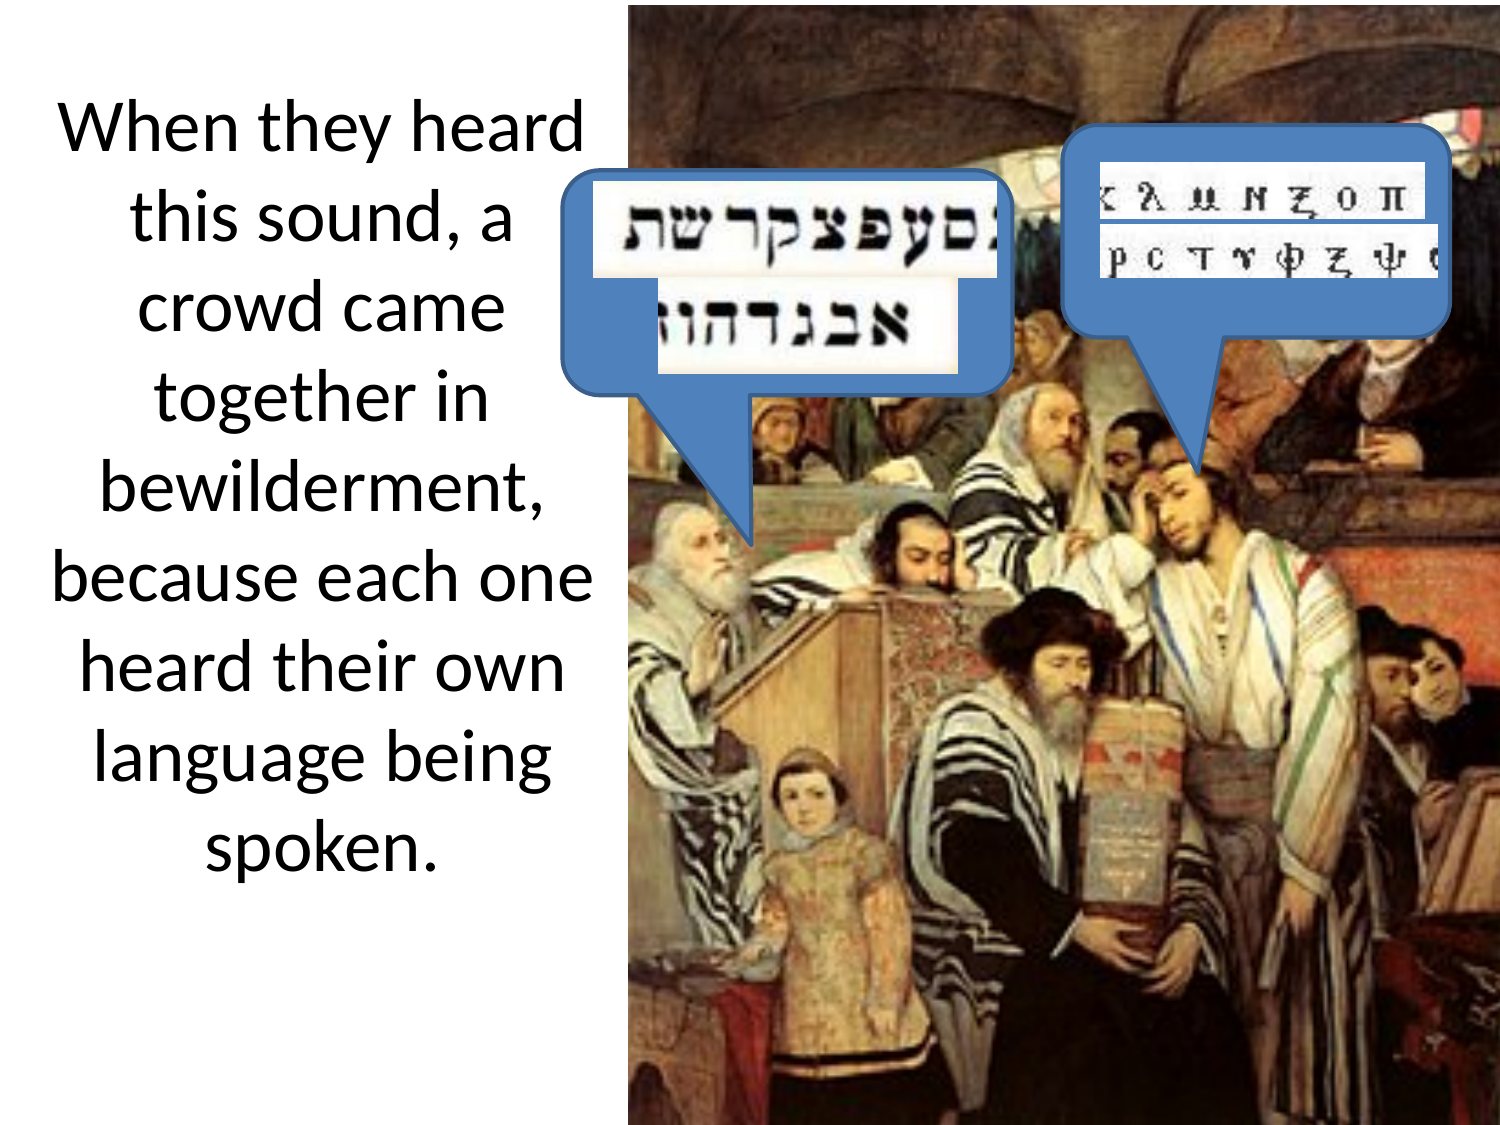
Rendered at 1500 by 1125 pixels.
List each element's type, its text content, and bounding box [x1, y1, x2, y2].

text_box When they heard this sound, a crowd came together in bewilderment, because each one heard their own language being spoken. [30, 5, 615, 1048]
picture [593, 5, 1500, 1125]
text_box [615, 286, 623, 398]
text_box [615, 168, 623, 179]
